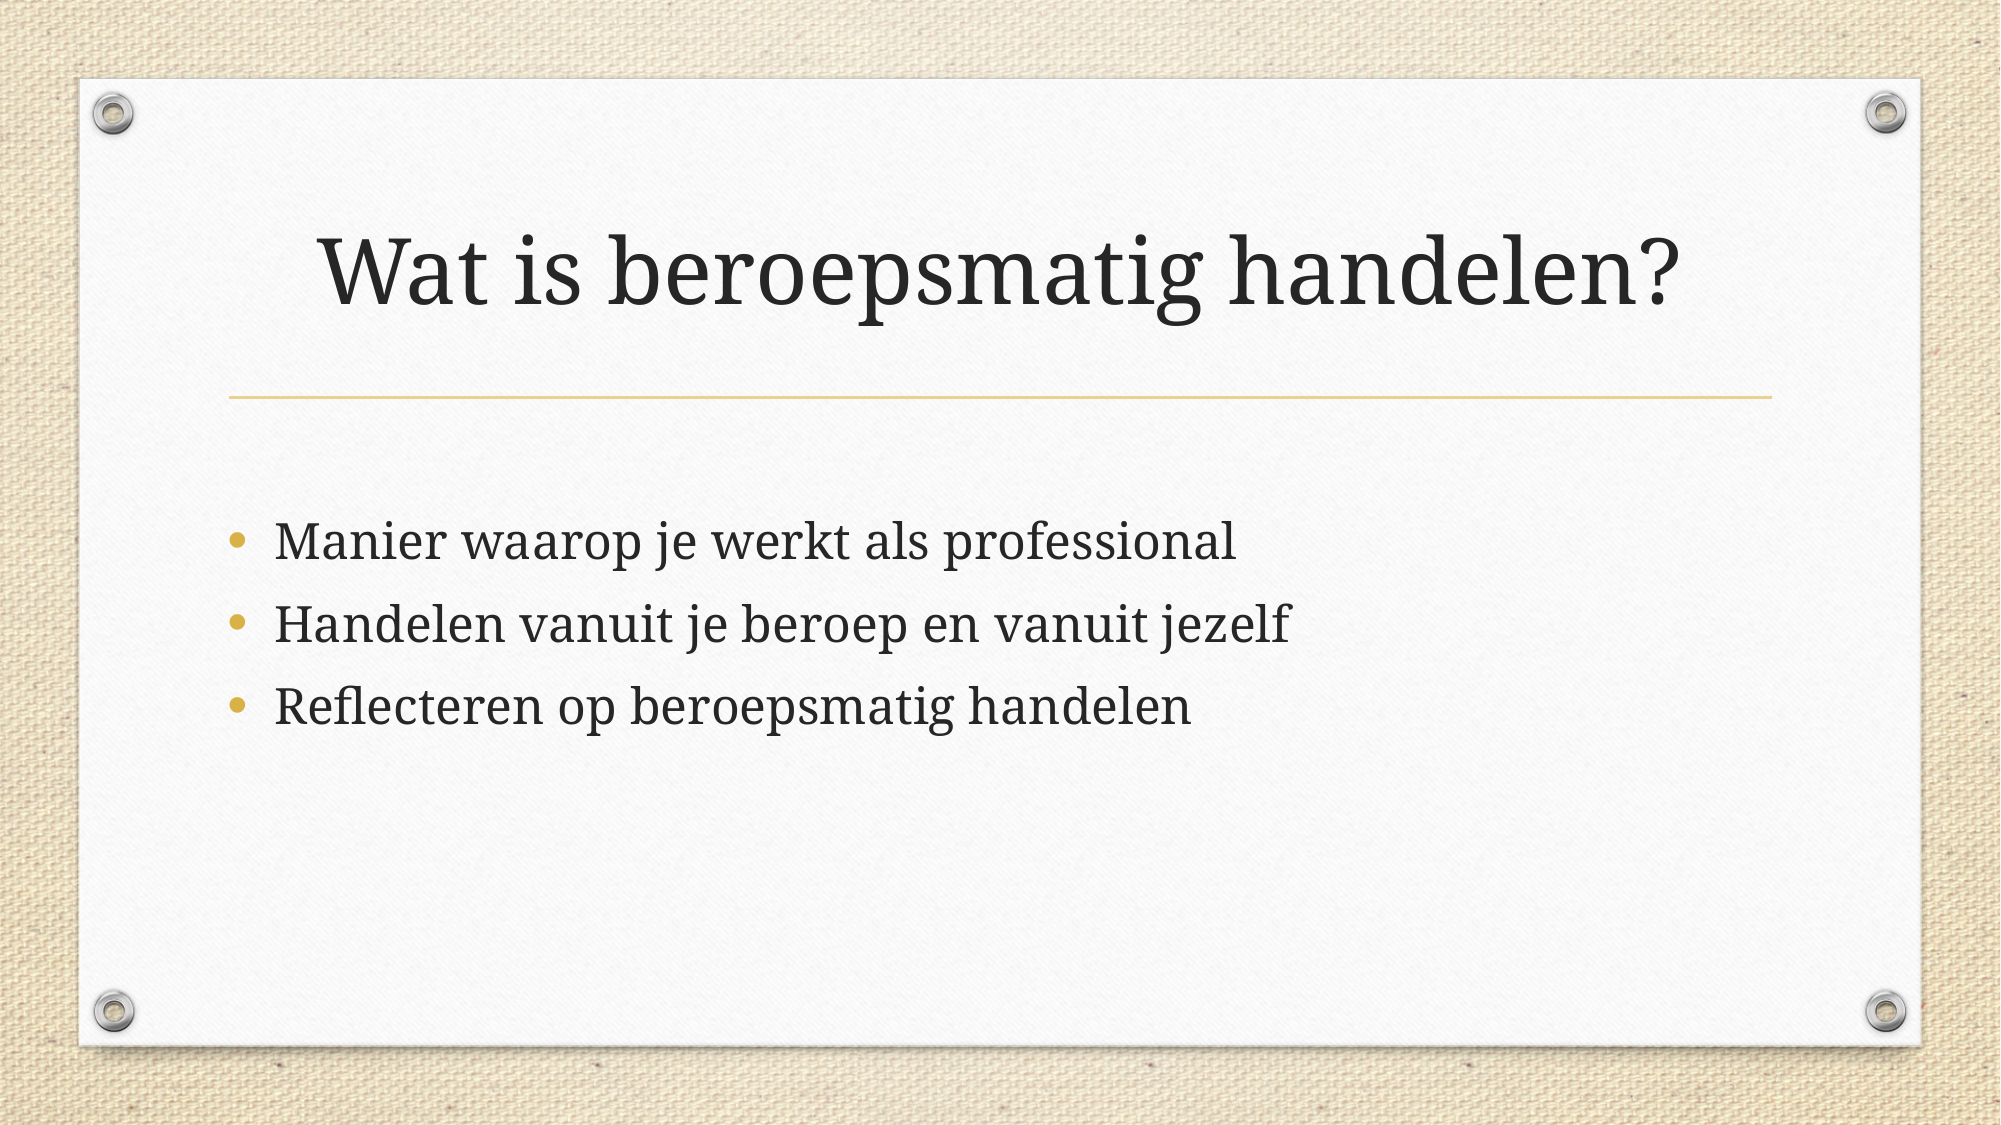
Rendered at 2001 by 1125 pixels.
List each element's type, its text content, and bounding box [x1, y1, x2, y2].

picture [0, 0, 2001, 1125]
title Wat is beroepsmatig handelen? [212, 161, 1788, 375]
list Manier waarop je werkt als professional Handelen vanuit je beroep en vanuit jezelf Reflecteren op beroepsmatig handelen [212, 419, 1788, 964]
